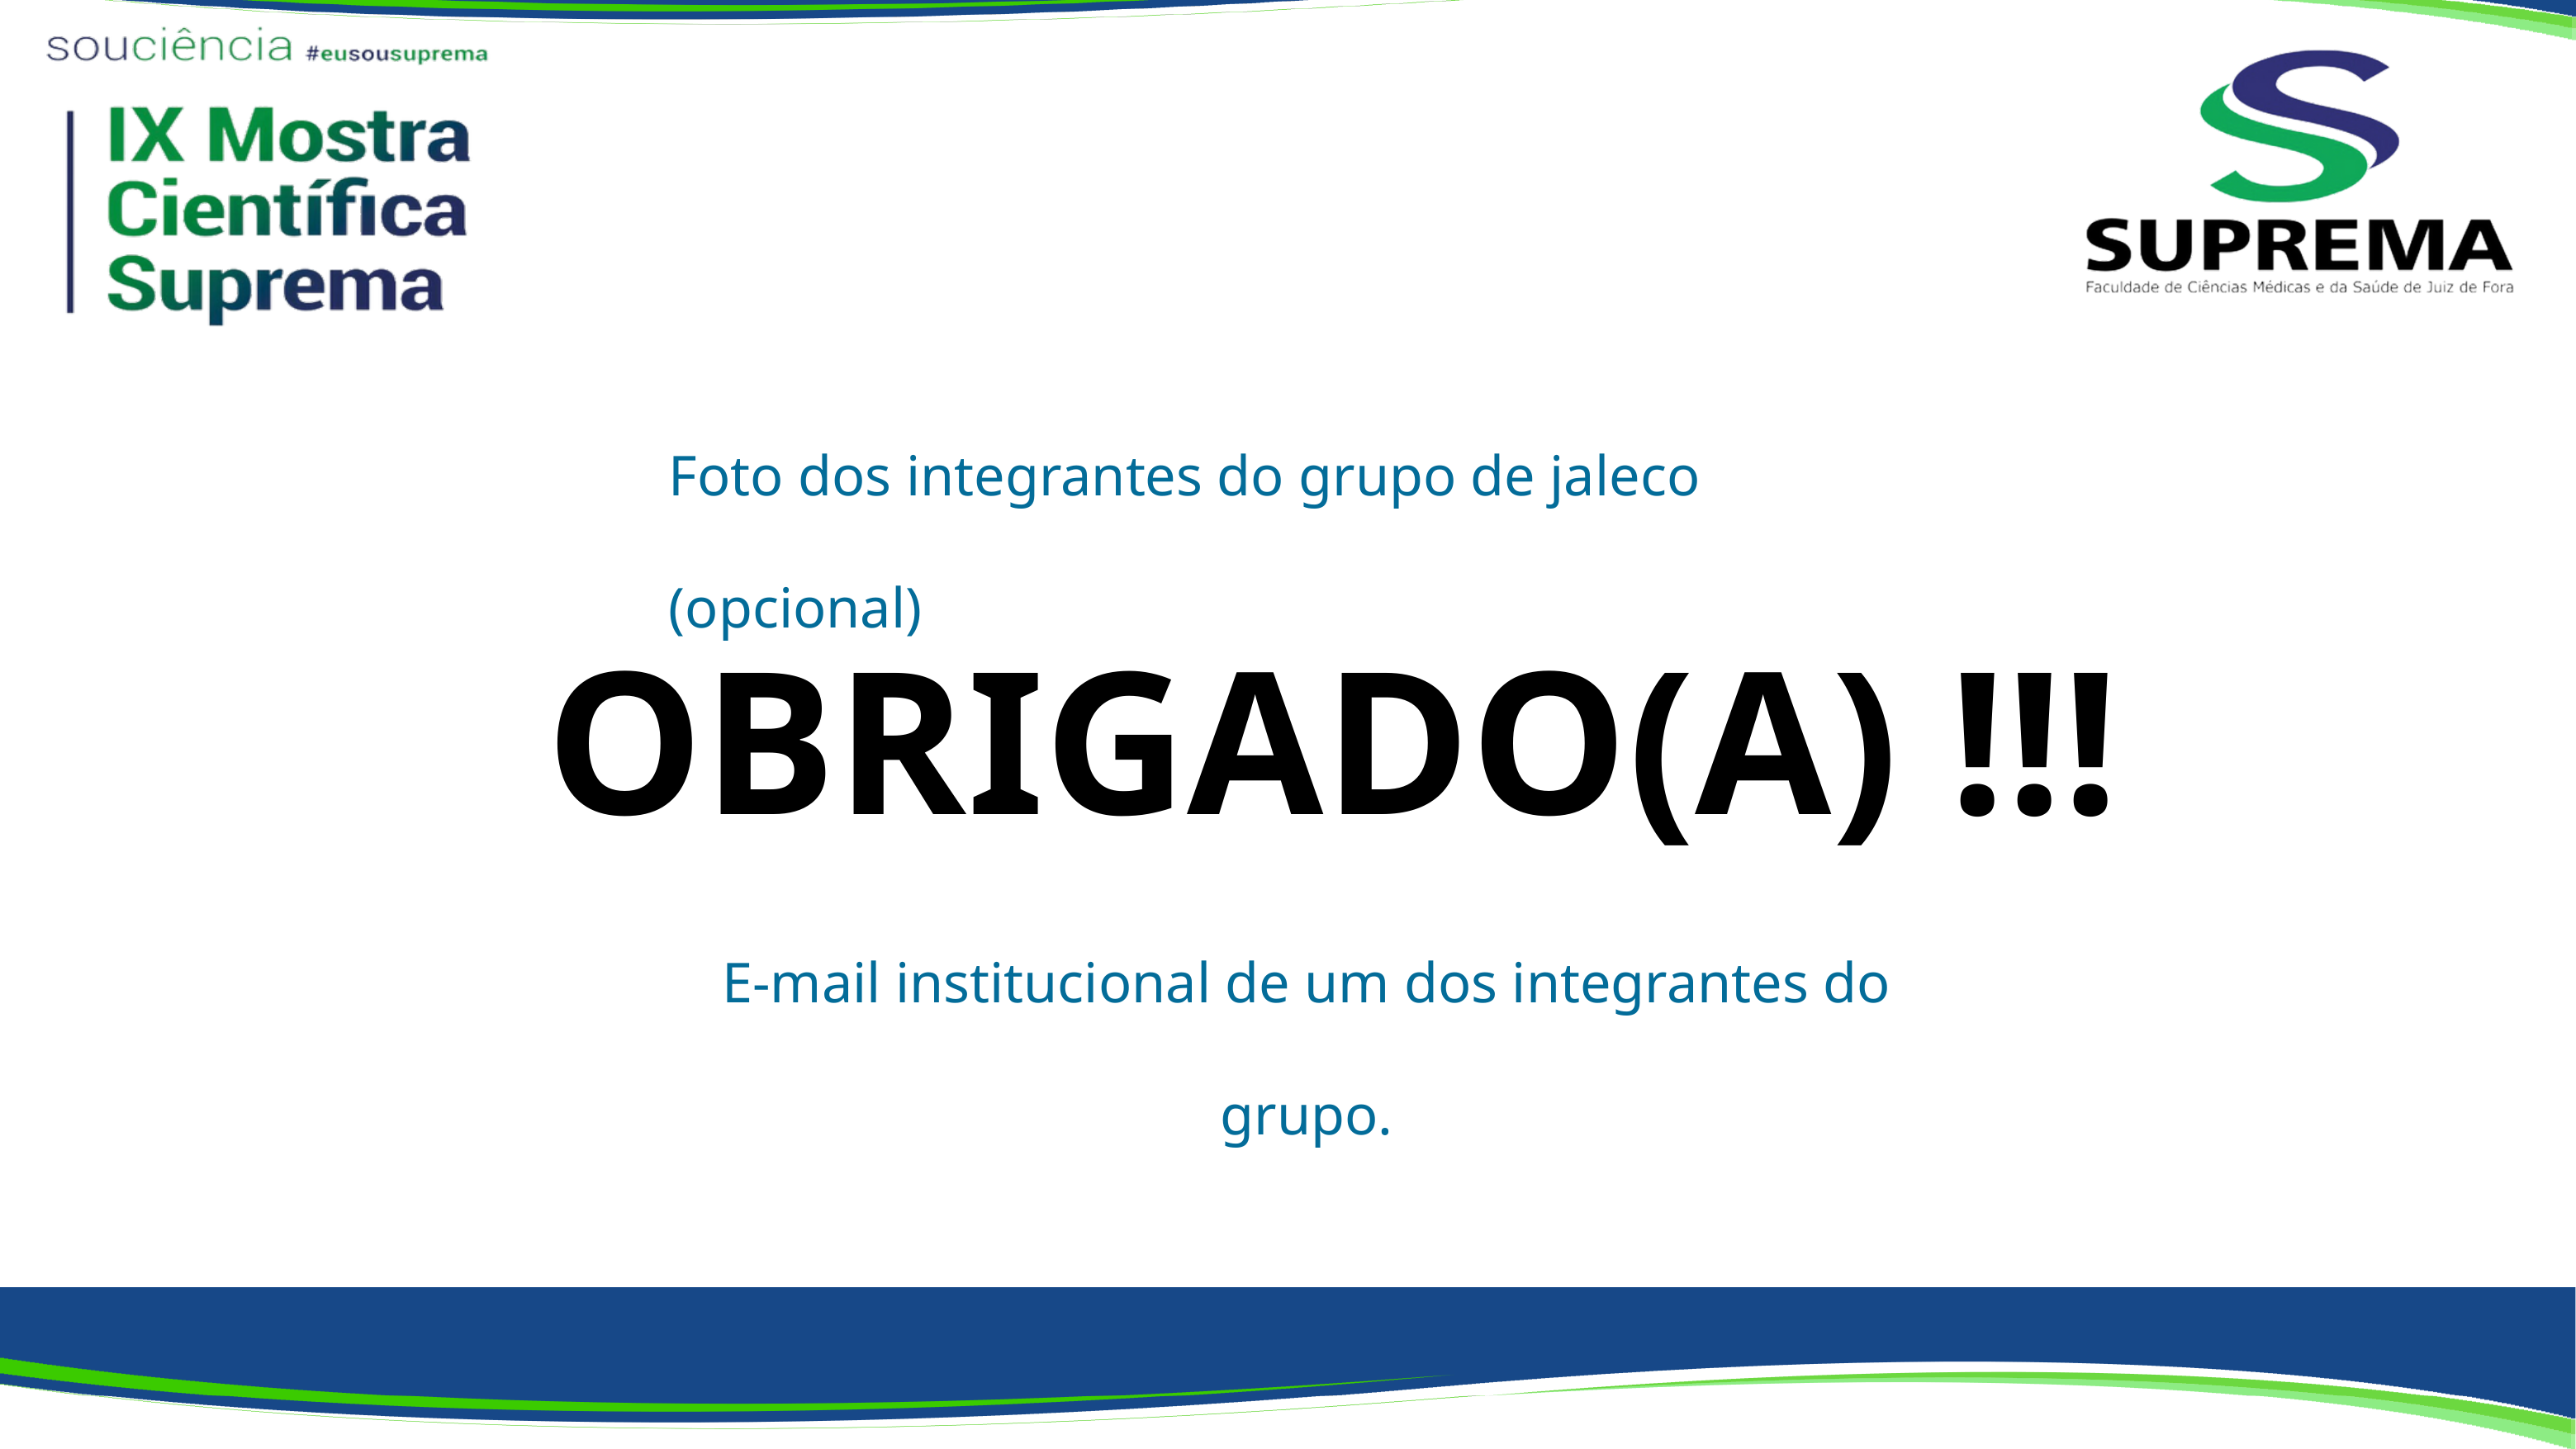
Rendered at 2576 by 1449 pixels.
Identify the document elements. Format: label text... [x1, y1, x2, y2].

text_box [22, 23, 514, 332]
text_box E-mail institucional de um dos integrantes do grupo. [657, 875, 1957, 1152]
text_box [0, 0, 2576, 40]
text_box [0, 1287, 2576, 1449]
text_box OBRIGADO(A) !!! [446, 468, 2220, 860]
text_box [2072, 2, 2529, 301]
text_box Foto dos integrantes do grupo de jaleco (opcional) [656, 368, 1955, 646]
